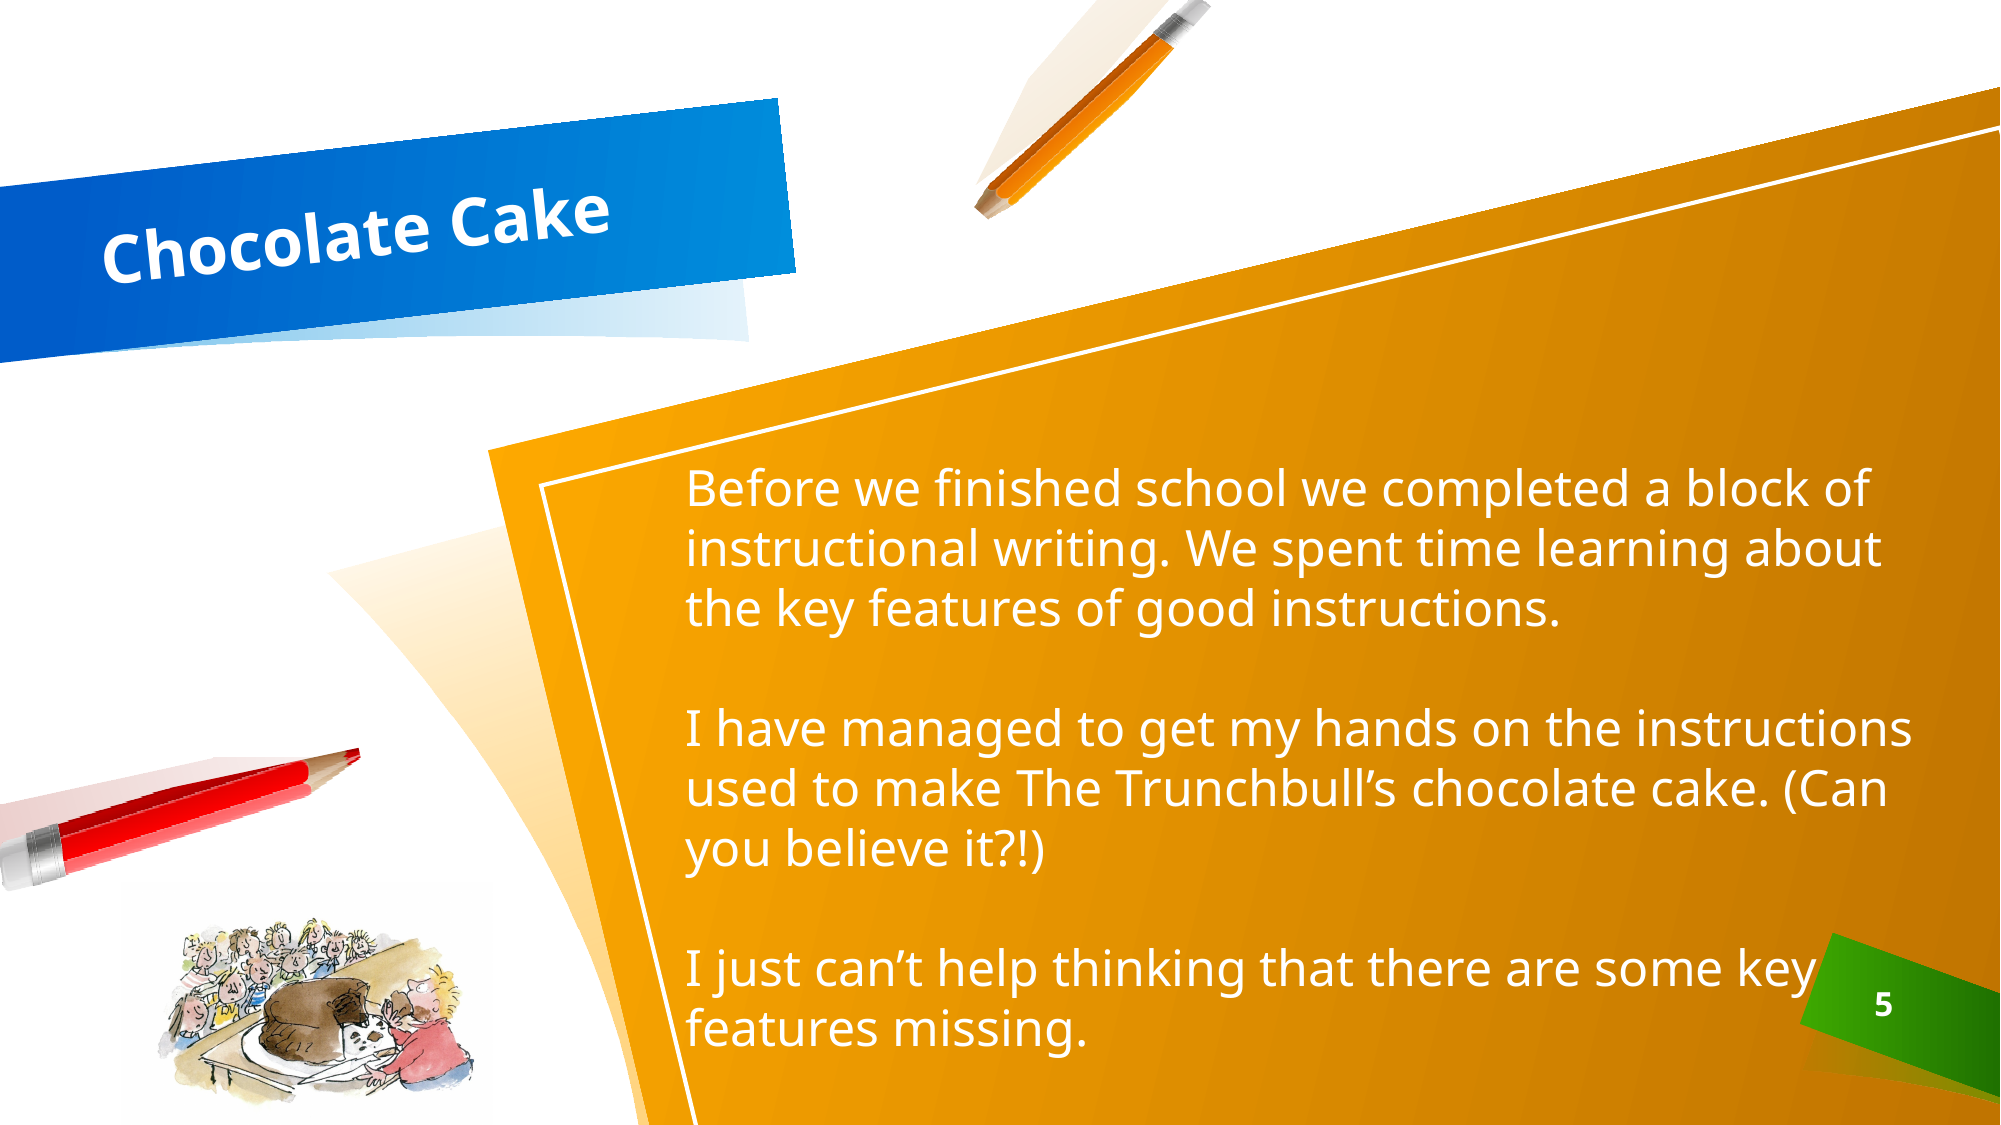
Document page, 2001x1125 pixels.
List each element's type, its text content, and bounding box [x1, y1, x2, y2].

picture [0, 747, 373, 894]
picture [121, 882, 493, 1125]
picture [956, 0, 1217, 237]
title Chocolate Cake [80, 127, 860, 323]
text_box Before we finished school we completed a block of instructional writing. We spent time learning about the key features of good instructions. I have managed to get my hands on the instructions used to make The Trunchbull’s chocolate cake. (Can you believe it?!) I just can’t help thinking that there are some key features missing. [670, 449, 1978, 1124]
